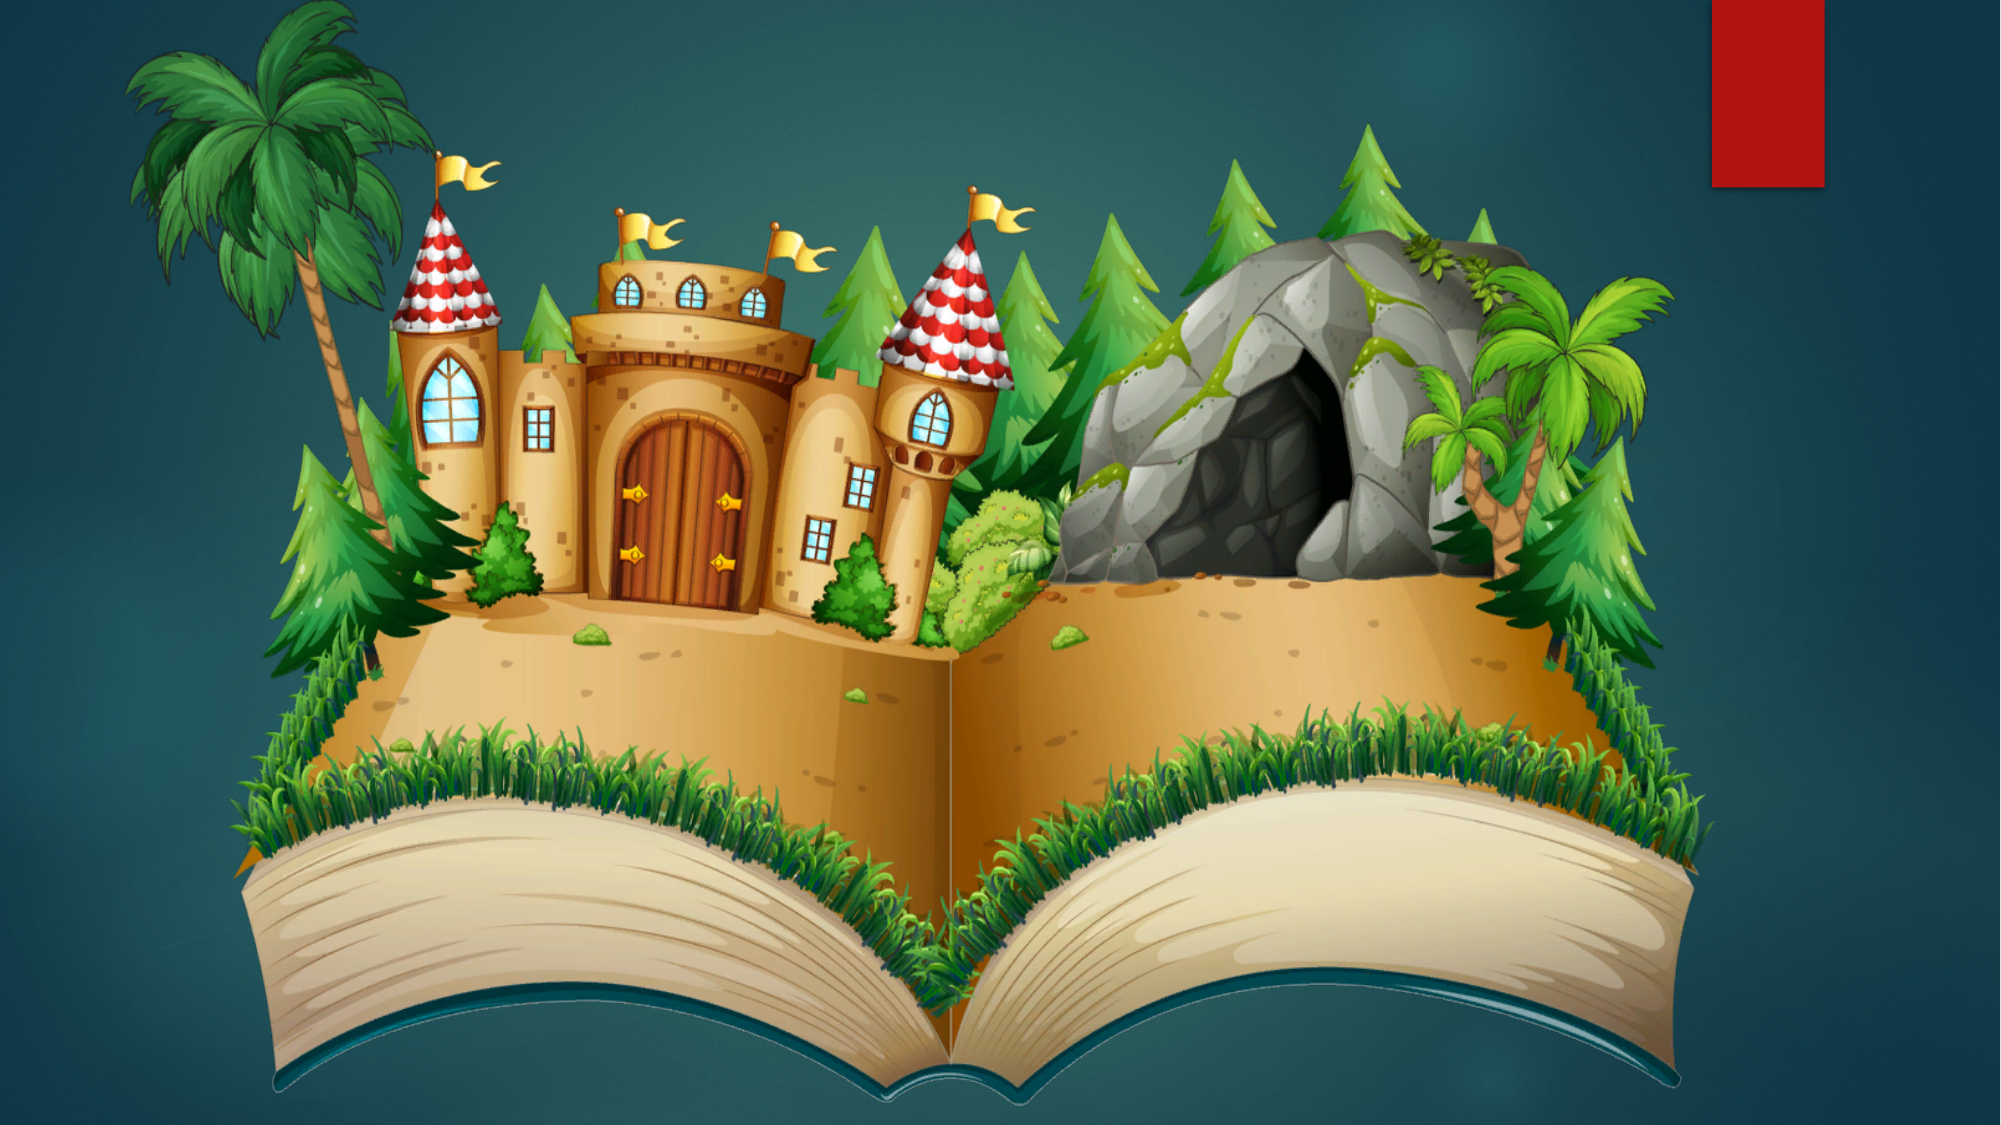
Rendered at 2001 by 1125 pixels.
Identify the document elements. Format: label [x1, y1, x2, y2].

picture [0, 0, 1716, 1125]
